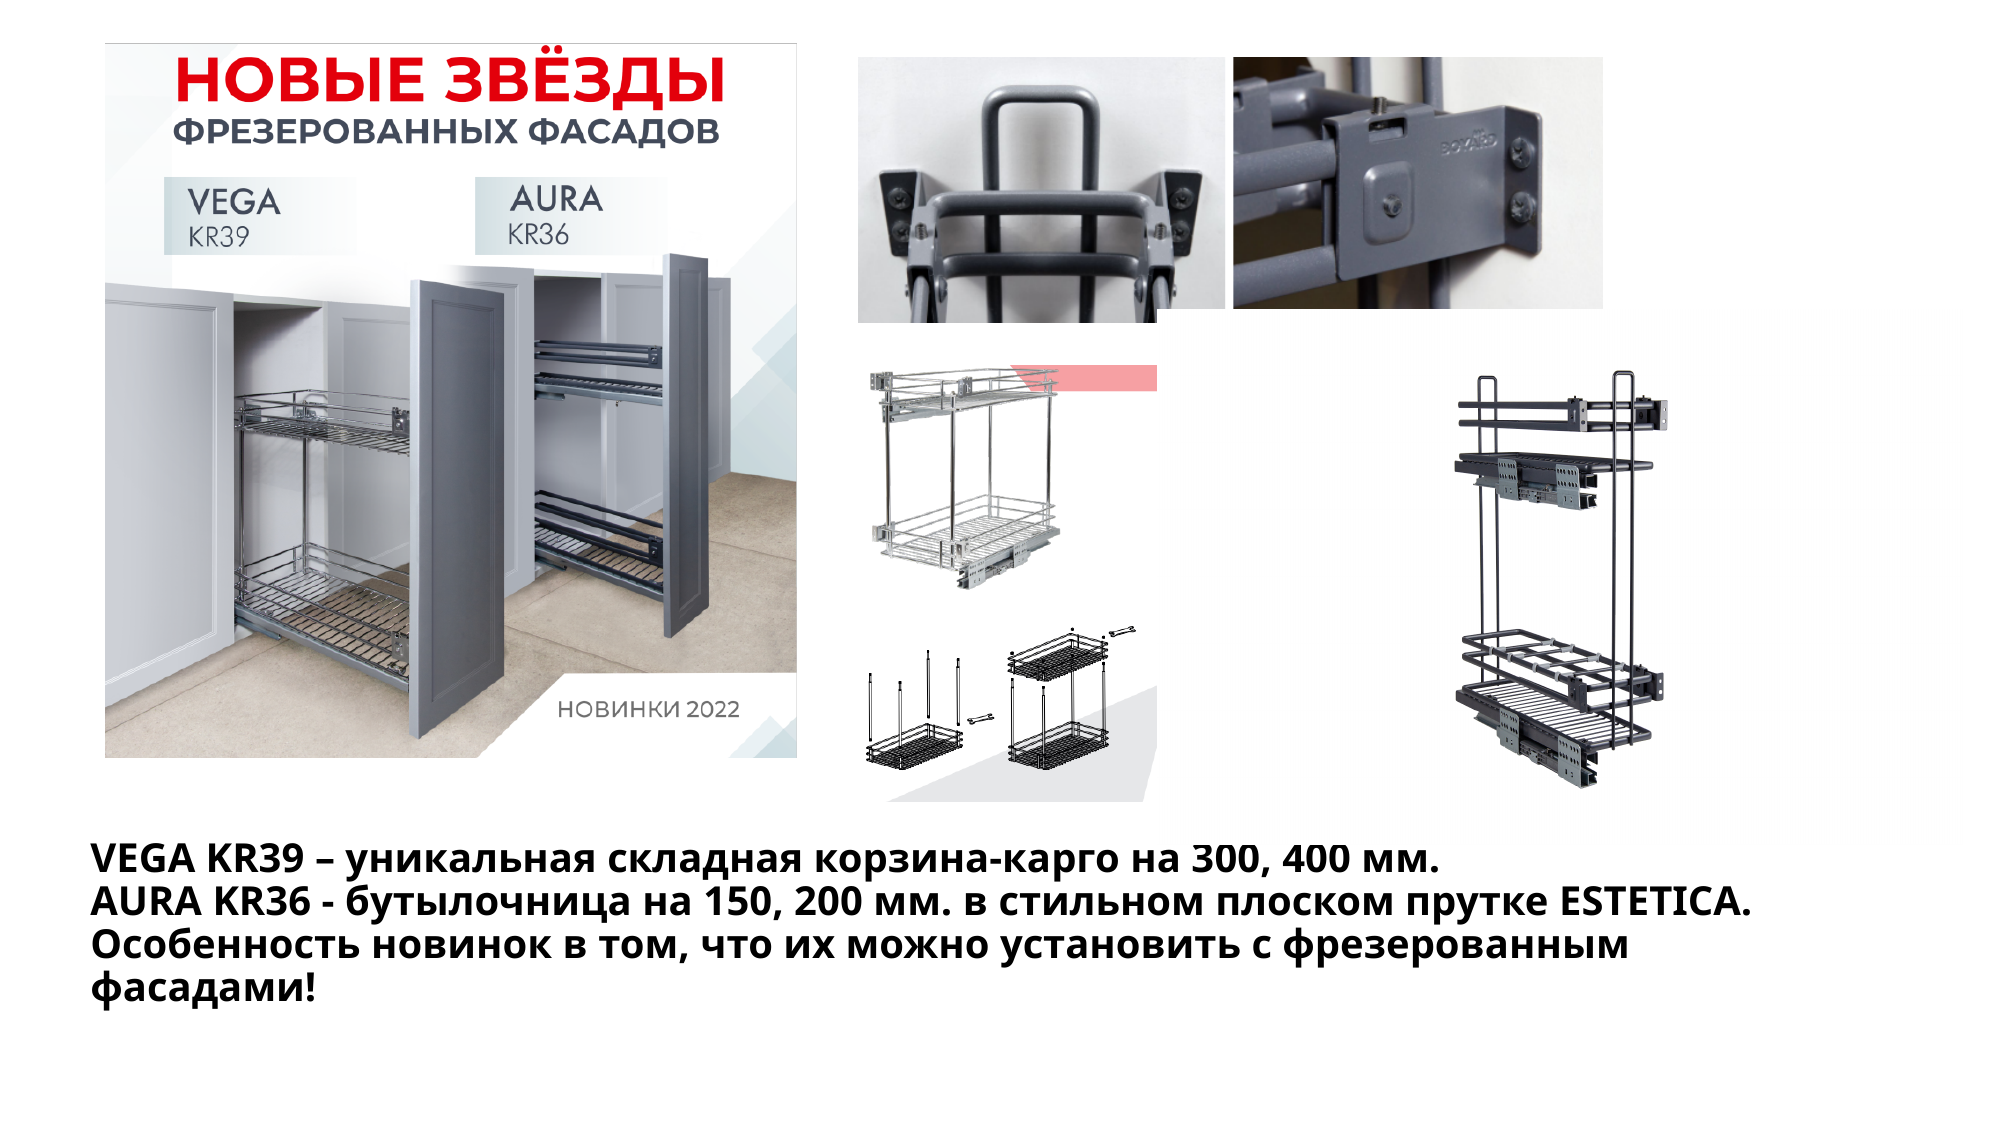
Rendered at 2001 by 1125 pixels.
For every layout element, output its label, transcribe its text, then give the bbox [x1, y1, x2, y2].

text_box VEGA KR39 – уникальная складная корзина-карго на 300, 400 мм. AURA KR36 - бутылочница на 150, 200 мм. в стильном плоском прутке ESTETICA. Особенность новинок в том, что их можно установить с фрезерованным фасадами! [75, 815, 1801, 1033]
picture [104, 43, 797, 758]
picture [858, 57, 1964, 845]
